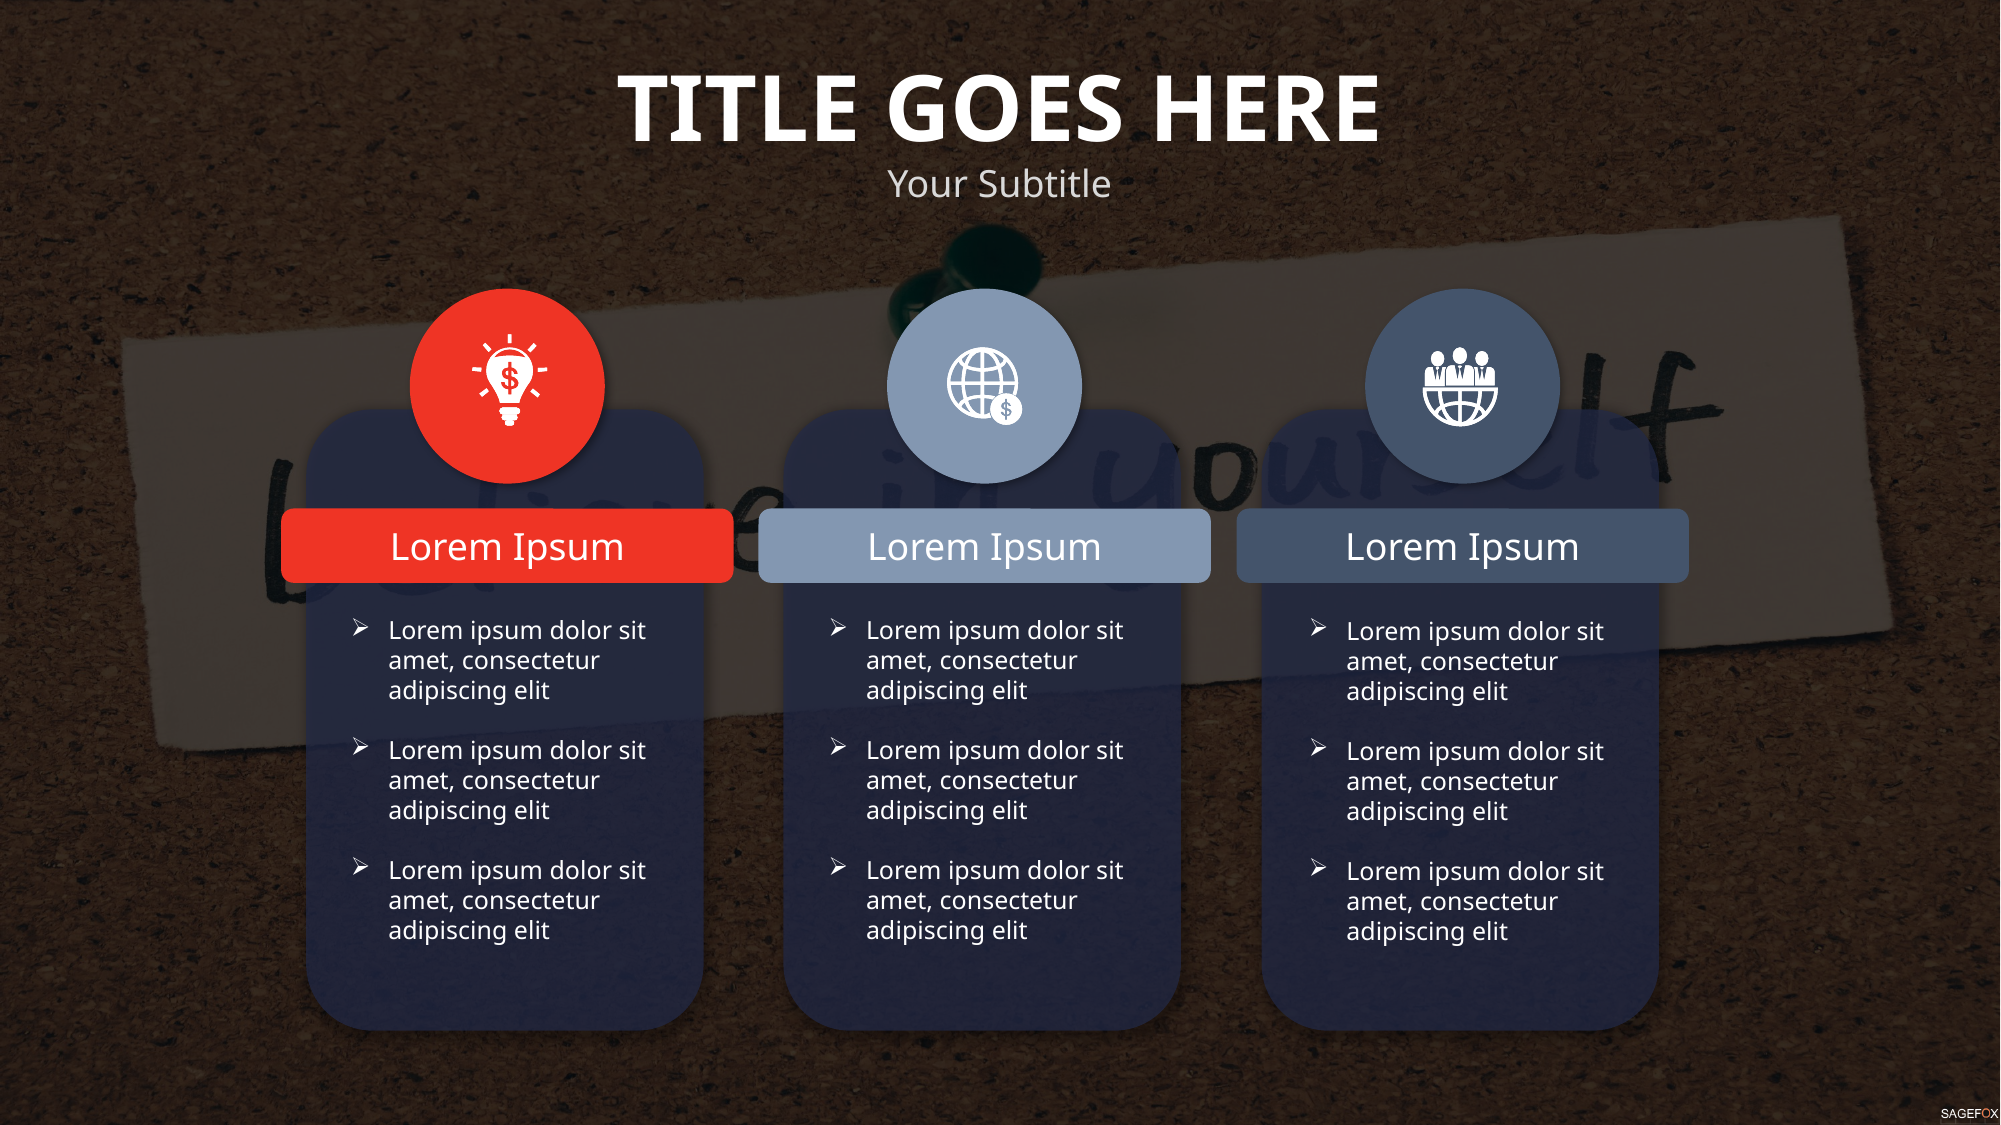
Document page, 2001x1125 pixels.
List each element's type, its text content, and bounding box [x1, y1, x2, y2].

text_box [886, 287, 1084, 485]
text_box [782, 408, 1182, 508]
text_box Lorem ipsum dolor sit amet, consectetur adipiscing elit Lorem ipsum dolor sit amet, consectetur adipiscing elit Lorem ipsum dolor sit amet, consectetur adipiscing elit [336, 607, 673, 952]
text_box [305, 583, 705, 1032]
text_box Lorem ipsum dolor sit amet, consectetur adipiscing elit Lorem ipsum dolor sit amet, consectetur adipiscing elit Lorem ipsum dolor sit amet, consectetur adipiscing elit [1294, 608, 1632, 953]
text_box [947, 347, 1023, 425]
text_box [1236, 508, 1689, 583]
text_box TITLE GOES HERE Your Subtitle [548, 42, 1452, 212]
text_box [1260, 408, 1661, 508]
text_box [782, 583, 1182, 1032]
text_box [471, 334, 548, 426]
text_box [305, 408, 705, 508]
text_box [281, 508, 734, 583]
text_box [1422, 347, 1498, 427]
text_box [1260, 583, 1661, 1032]
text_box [758, 508, 1211, 583]
text_box [408, 287, 606, 485]
text_box [1364, 287, 1562, 485]
text_box Lorem ipsum dolor sit amet, consectetur adipiscing elit Lorem ipsum dolor sit amet, consectetur adipiscing elit Lorem ipsum dolor sit amet, consectetur adipiscing elit [813, 607, 1151, 952]
picture [0, 0, 2001, 1125]
